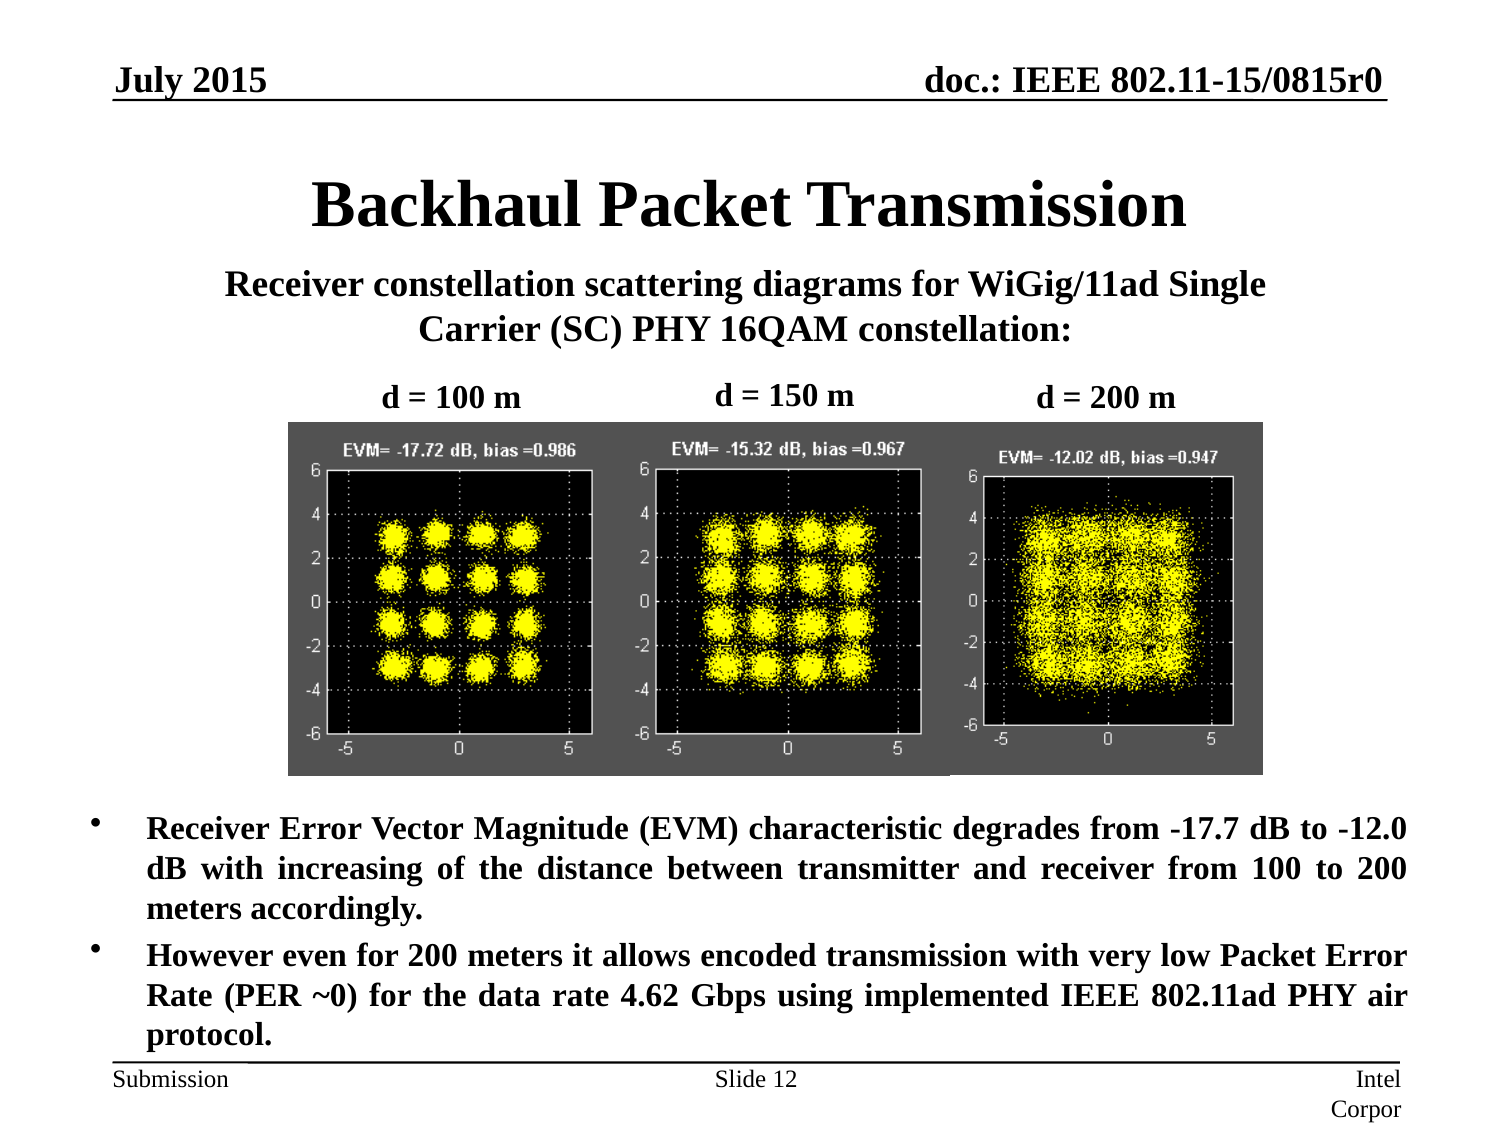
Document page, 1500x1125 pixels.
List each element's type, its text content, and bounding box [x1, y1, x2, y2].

title Backhaul Packet Transmission [112, 112, 1388, 288]
text_box d = 200 m [949, 374, 1263, 421]
footer Intel Corporation [1325, 1079, 1402, 1093]
text_box d = 150 m [620, 373, 950, 420]
text_box d = 100 m [288, 374, 615, 421]
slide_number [114, 54, 269, 100]
slide_number Slide 12 [712, 1079, 800, 1093]
text_box Receiver constellation scattering diagrams for WiGig/11ad Single Carrier (SC) PHY 16QAM constellation: [198, 258, 1294, 359]
picture [288, 422, 1264, 777]
text_box Receiver Error Vector Magnitude (EVM) characteristic degrades from -17.7 dB to -12.0 dB with increasing of the distance between transmitter and receiver from 100 to 200 meters accordingly. However even for 200 meters it allows encoded transmission with very low Packet Error Rate (PER ~0) for the data rate 4.62 Gbps using implemented IEEE 802.11ad PHY air protocol. [74, 798, 1425, 1079]
